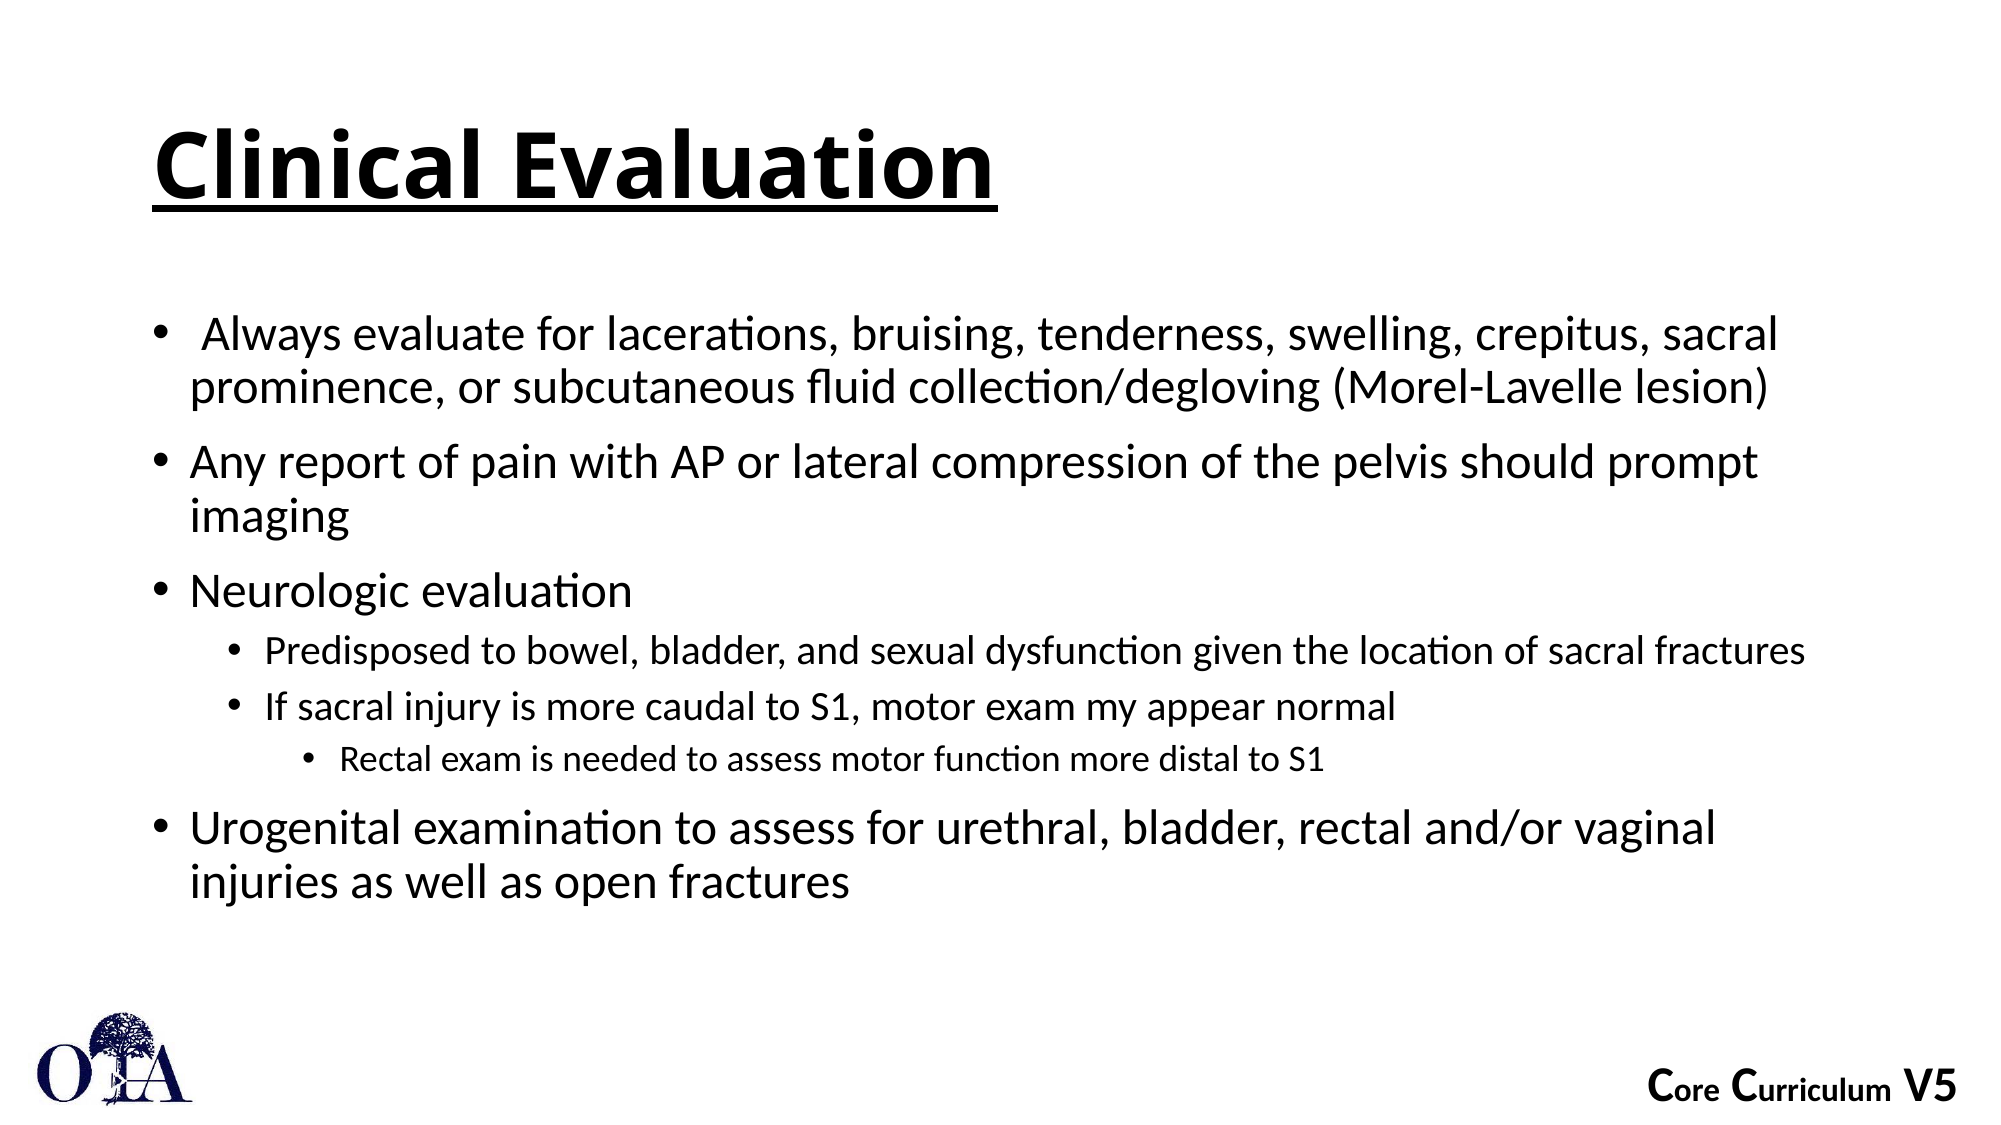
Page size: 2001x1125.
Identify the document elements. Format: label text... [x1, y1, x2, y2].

text_box Always evaluate for lacerations, bruising, tenderness, swelling, crepitus, sacral prominence, or subcutaneous fluid collection/degloving (Morel-Lavelle lesion) Any report of pain with AP or lateral compression of the pelvis should prompt imaging Neurologic evaluation Predisposed to bowel, bladder, and sexual dysfunction given the location of sacral fractures If sacral injury is more caudal to S1, motor exam my appear normal Rectal exam is needed to assess motor function more distal to S1 Urogenital examination to assess for urethral, bladder, rectal and/or vaginal injuries as well as open fractures [137, 299, 1863, 1014]
picture [28, 1010, 200, 1108]
title Clinical Evaluation [137, 59, 1863, 278]
